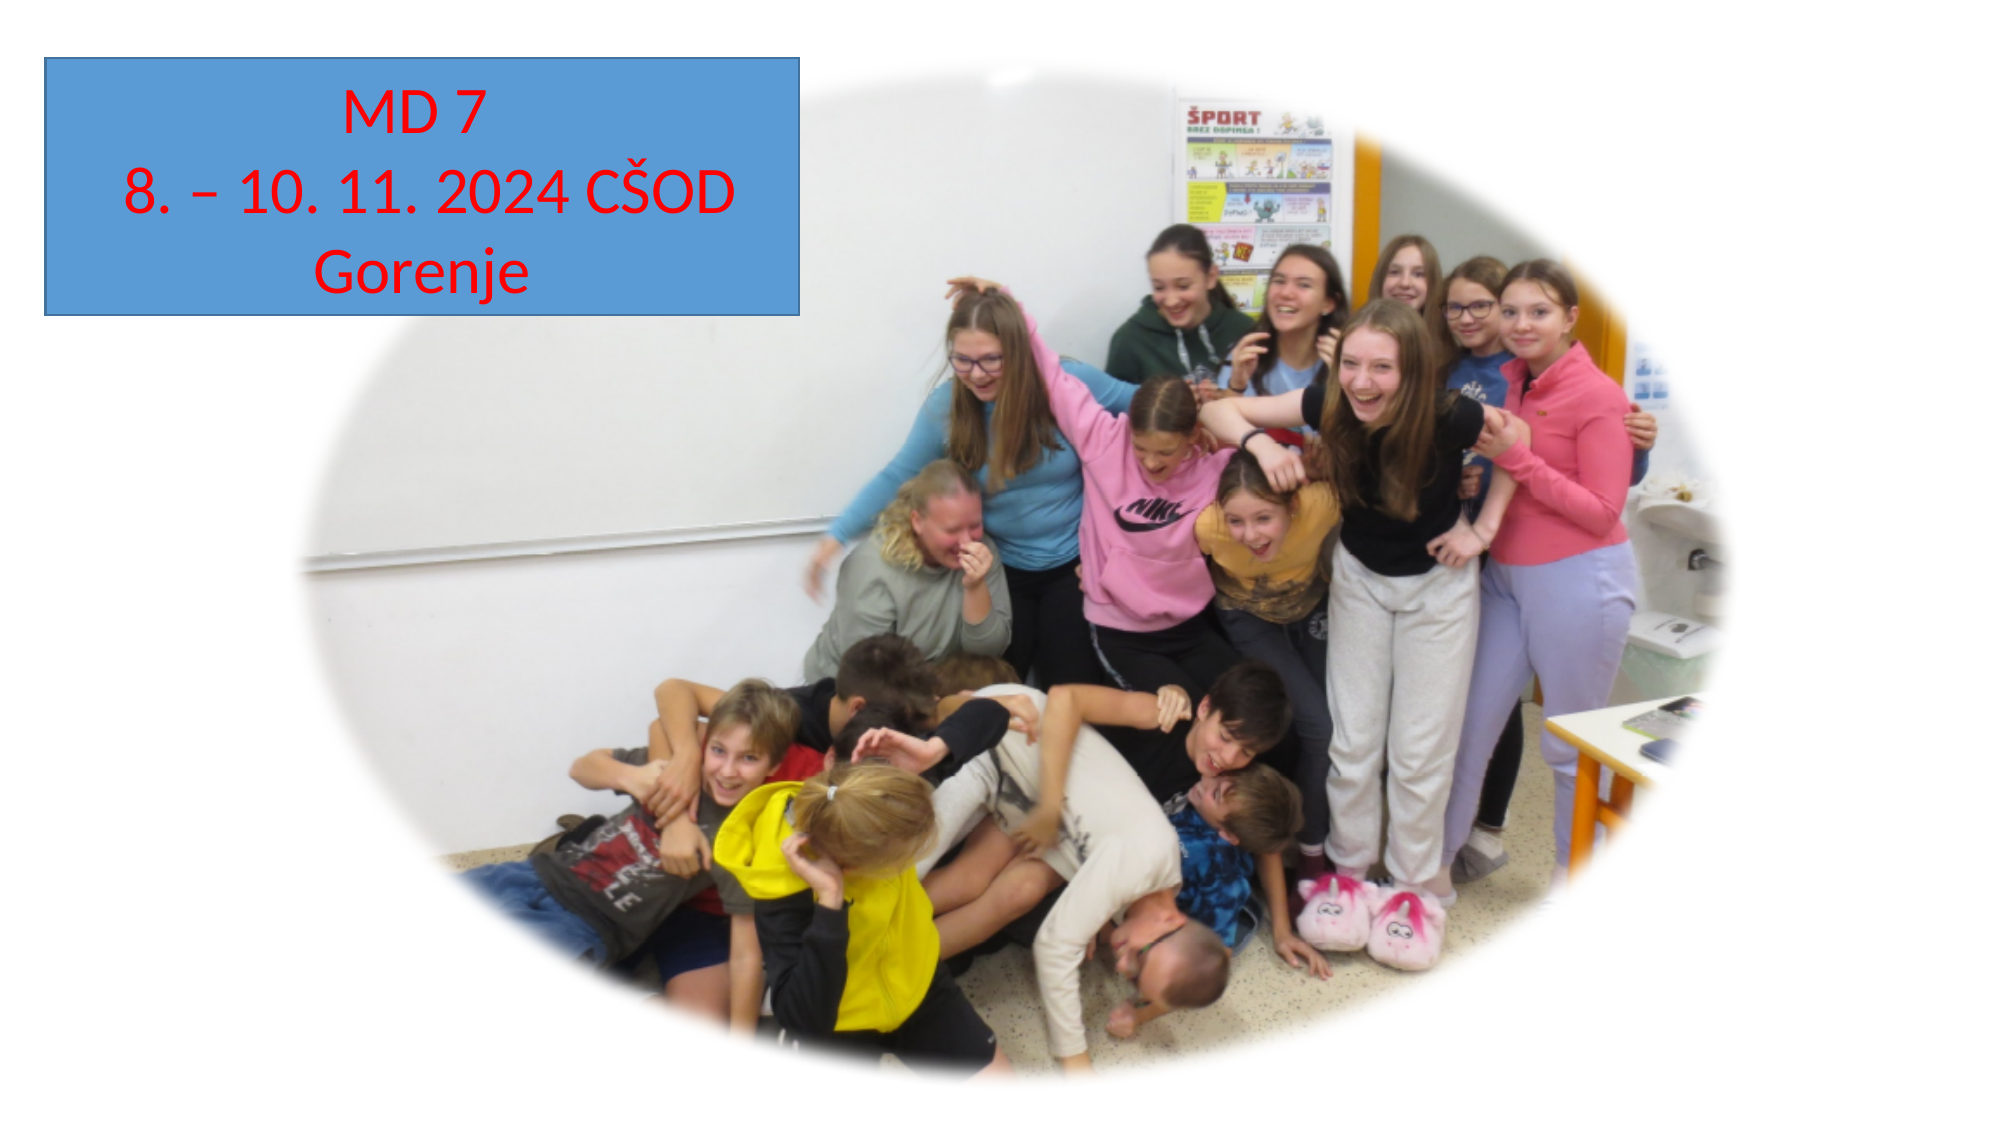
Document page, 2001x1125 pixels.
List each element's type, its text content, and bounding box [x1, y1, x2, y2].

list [289, 56, 1739, 1090]
text_box MD 7 8. – 10. 11. 2024 CŠOD Gorenje [44, 57, 289, 316]
